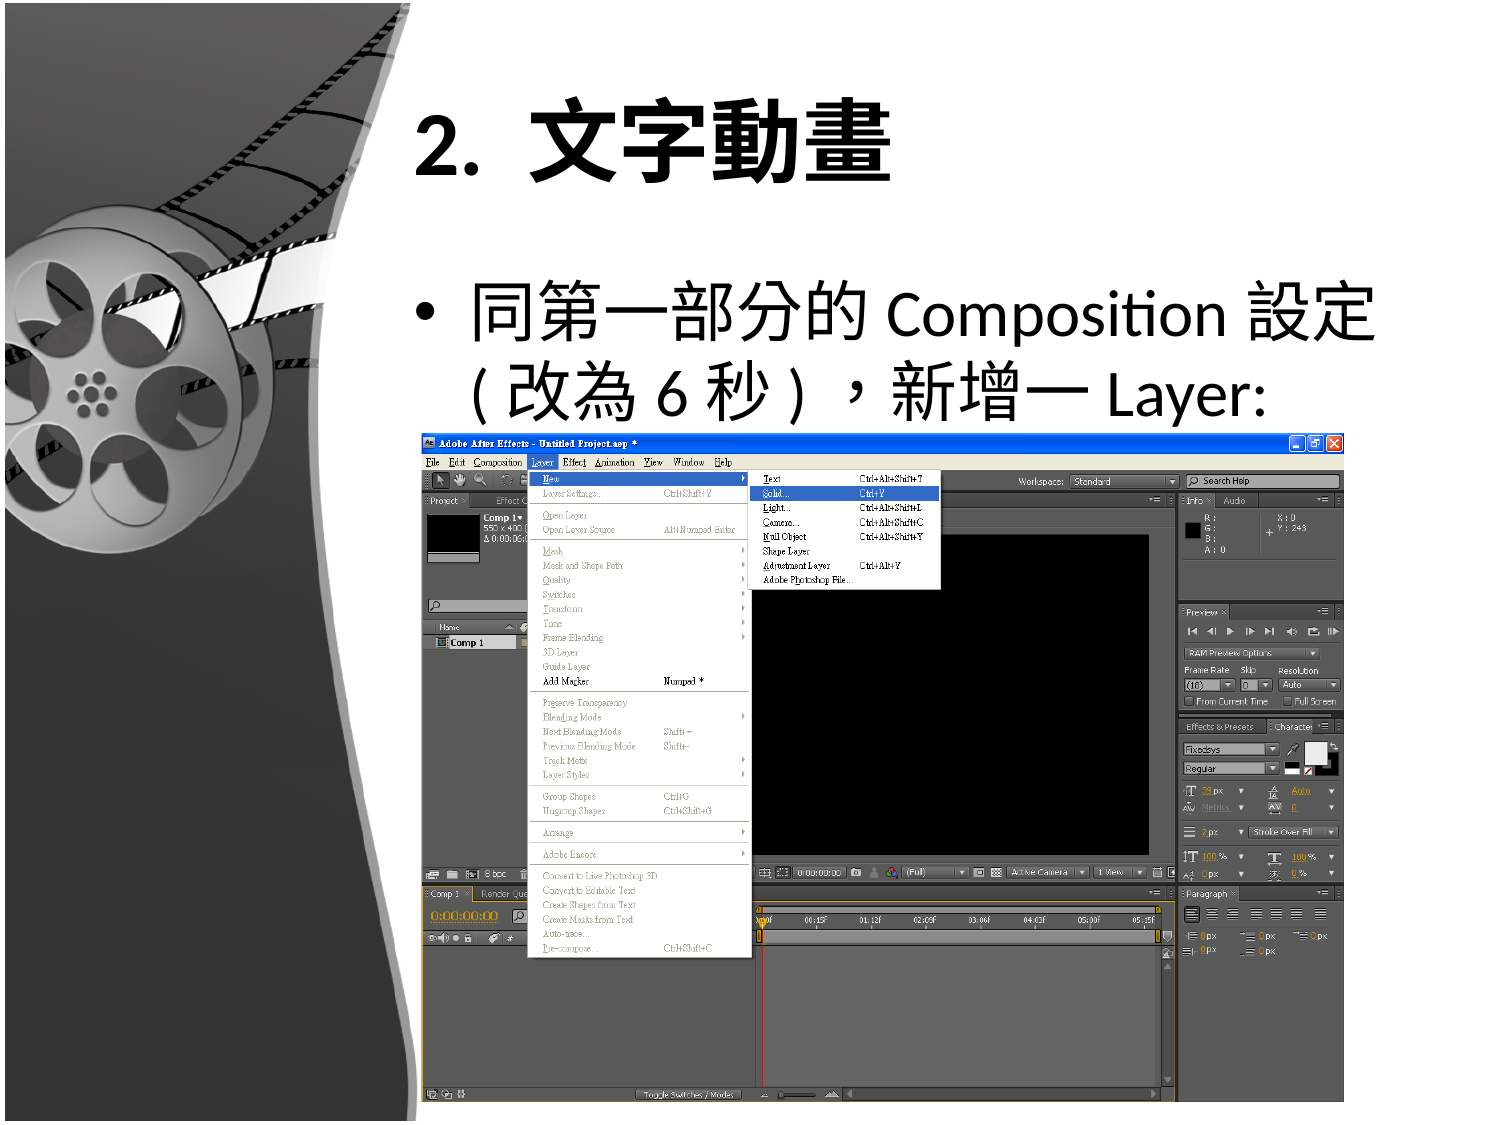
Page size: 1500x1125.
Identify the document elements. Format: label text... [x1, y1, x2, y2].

picture [0, 0, 1500, 1125]
title 2. 文字動畫 [398, 44, 1426, 233]
list 同第一部分的Composition設定(改為6秒)，新增一Layer: “Solid” [398, 262, 1426, 446]
